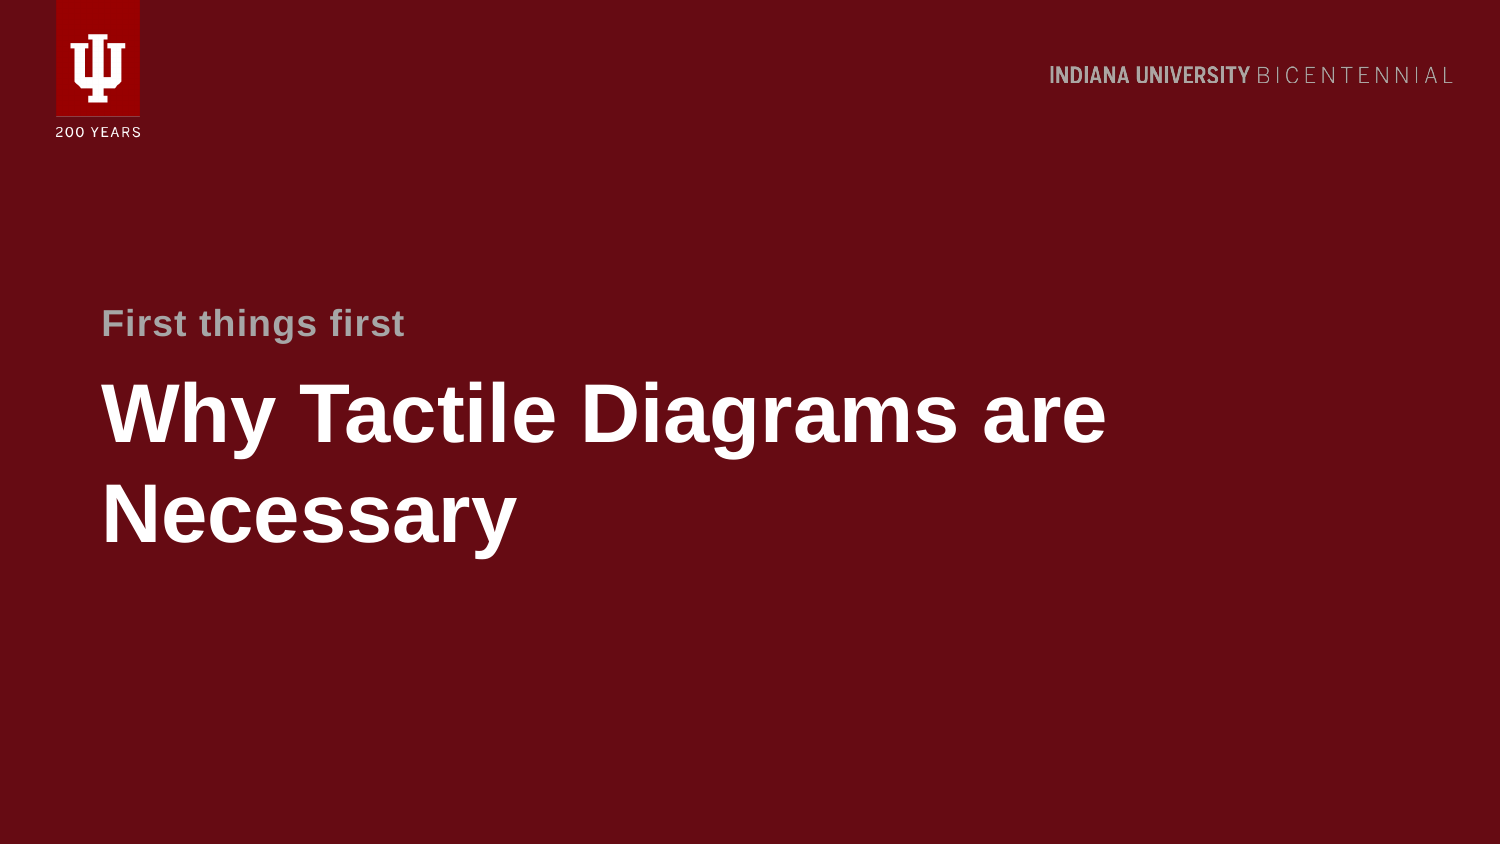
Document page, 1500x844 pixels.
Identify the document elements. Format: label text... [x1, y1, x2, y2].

picture [44, 0, 153, 144]
list First things first [86, 300, 694, 343]
title Why Tactile Diagrams are Necessary [86, 354, 1485, 565]
